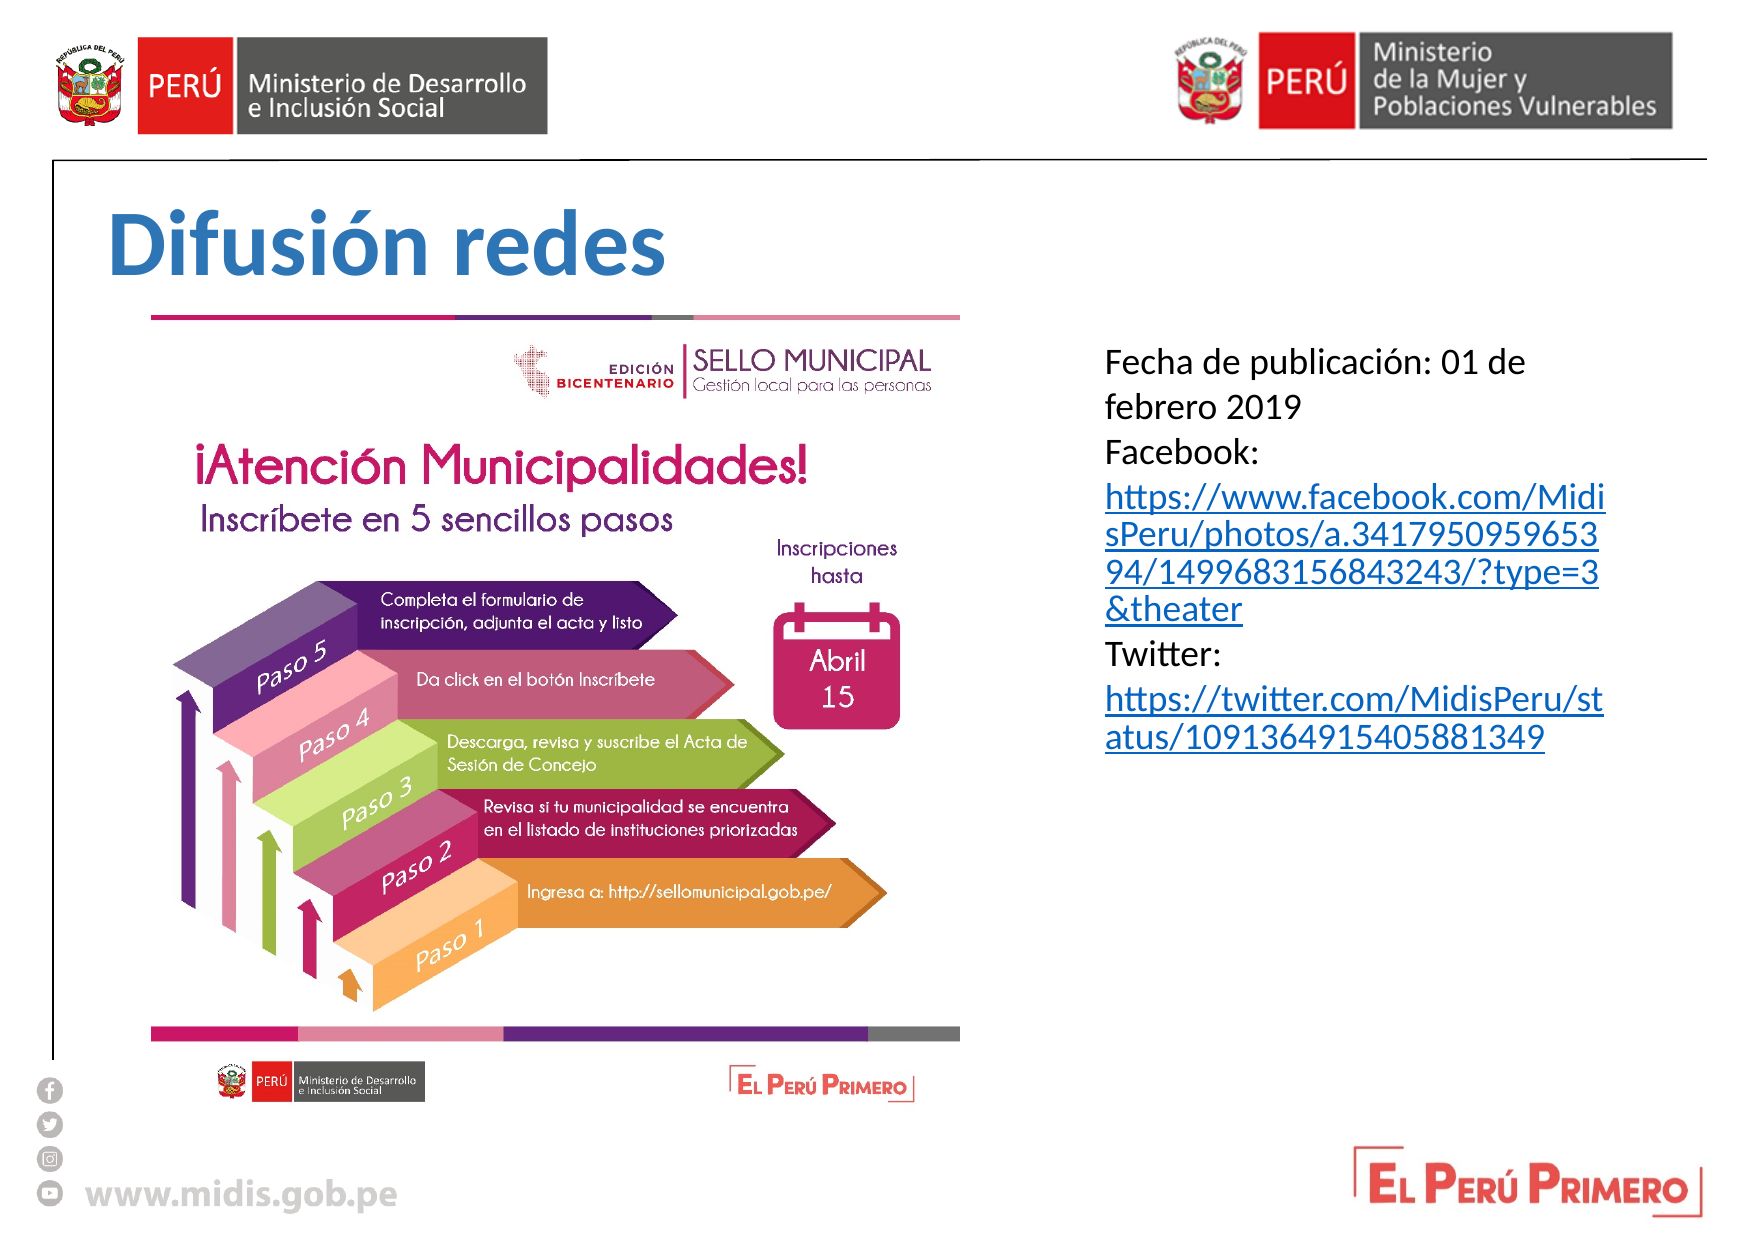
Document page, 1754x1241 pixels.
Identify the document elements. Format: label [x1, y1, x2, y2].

picture [1329, 1123, 1725, 1241]
picture [1158, 28, 1680, 134]
picture [37, 33, 551, 137]
picture [29, 315, 960, 1219]
text_box [52, 159, 1707, 1060]
